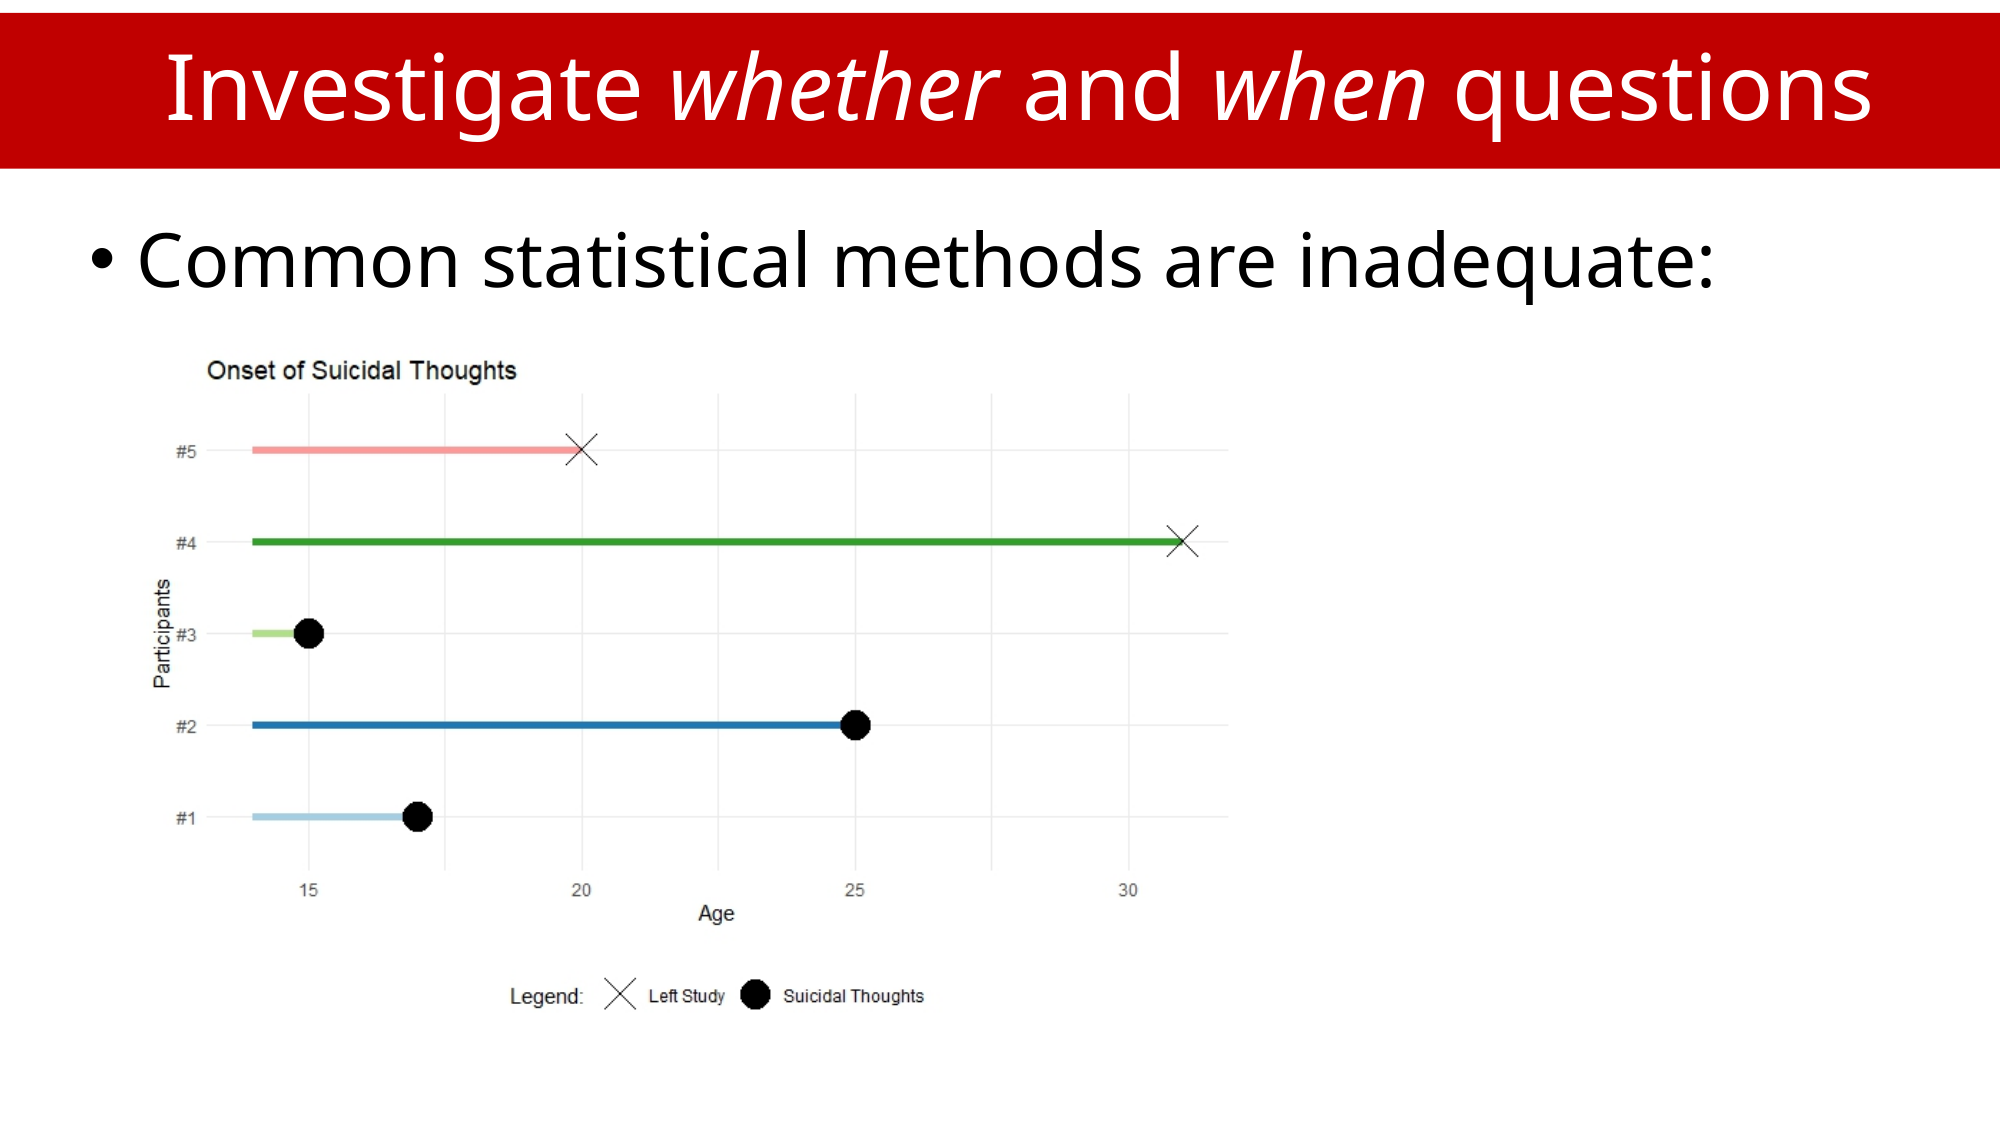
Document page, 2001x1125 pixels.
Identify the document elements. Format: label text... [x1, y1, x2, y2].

text_box Common statistical methods are inadequate: [0, 205, 1910, 311]
title Investigate whether and when questions [0, 12, 2000, 169]
picture [141, 347, 1241, 1034]
